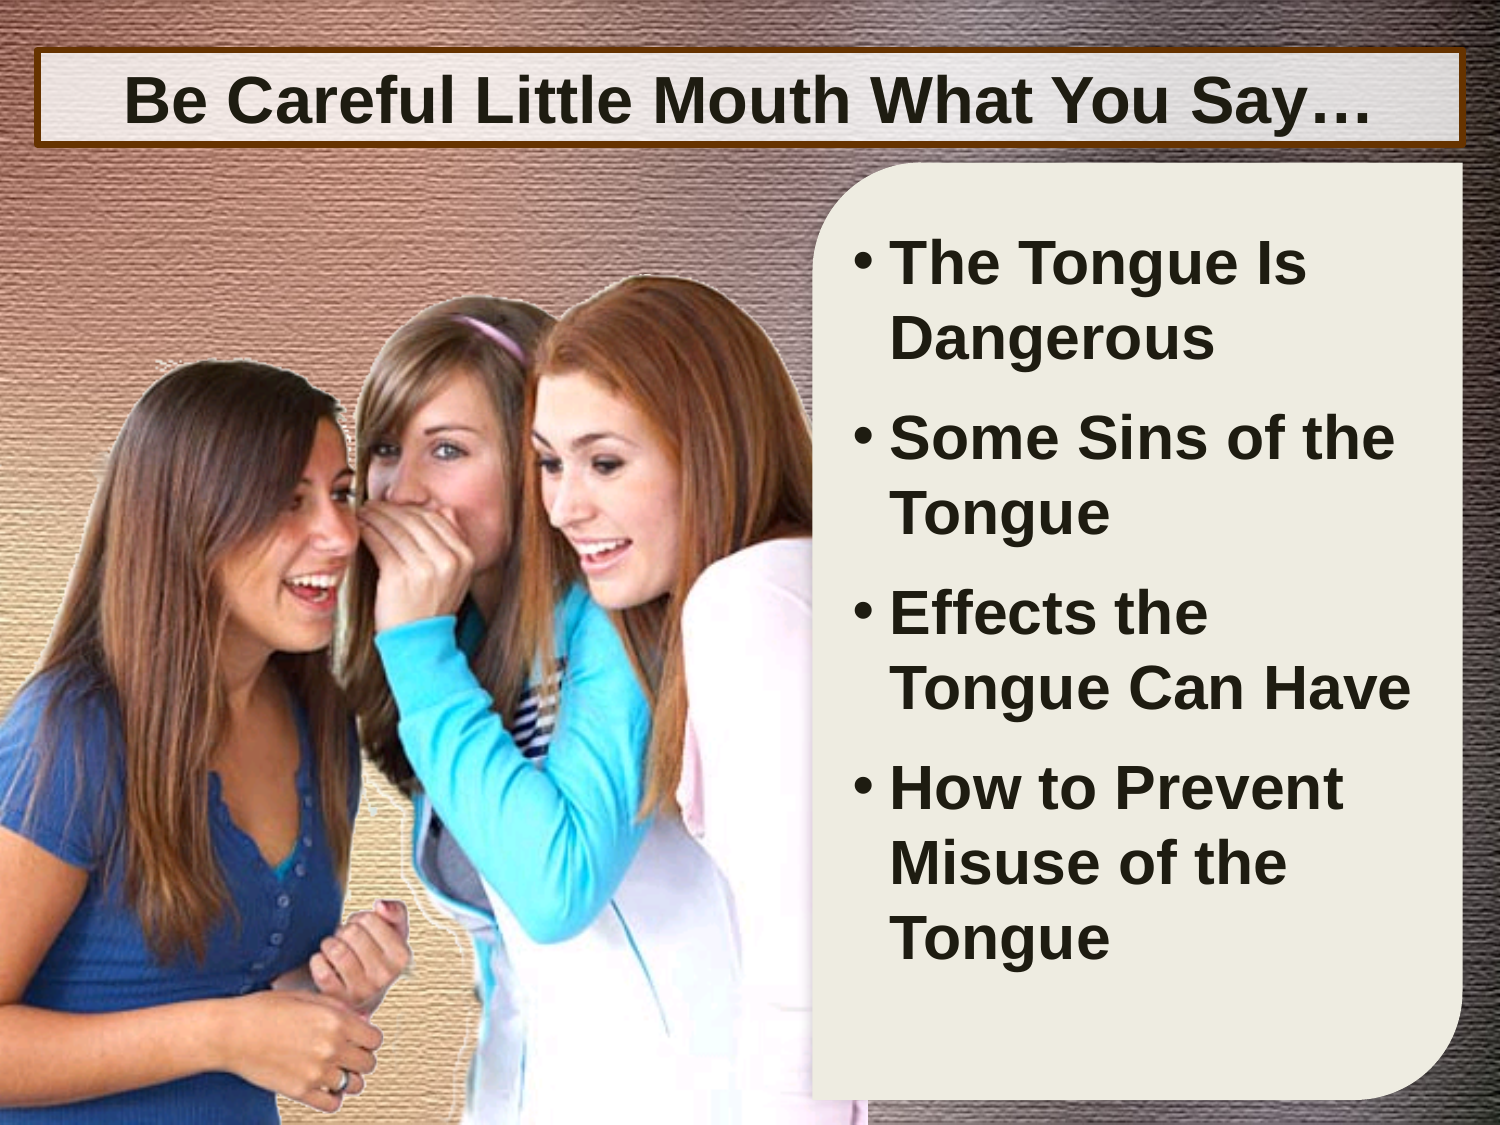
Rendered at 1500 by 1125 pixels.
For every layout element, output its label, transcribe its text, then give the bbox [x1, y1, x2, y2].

text_box Be Careful Little Mouth What You Say… [37, 49, 1463, 145]
text_box [810, 160, 1465, 1103]
text_box The Tongue Is Dangerous Some Sins of the Tongue Effects the Tongue Can Have How to Prevent Misuse of the Tongue [837, 214, 1438, 980]
picture [0, 0, 1500, 1125]
